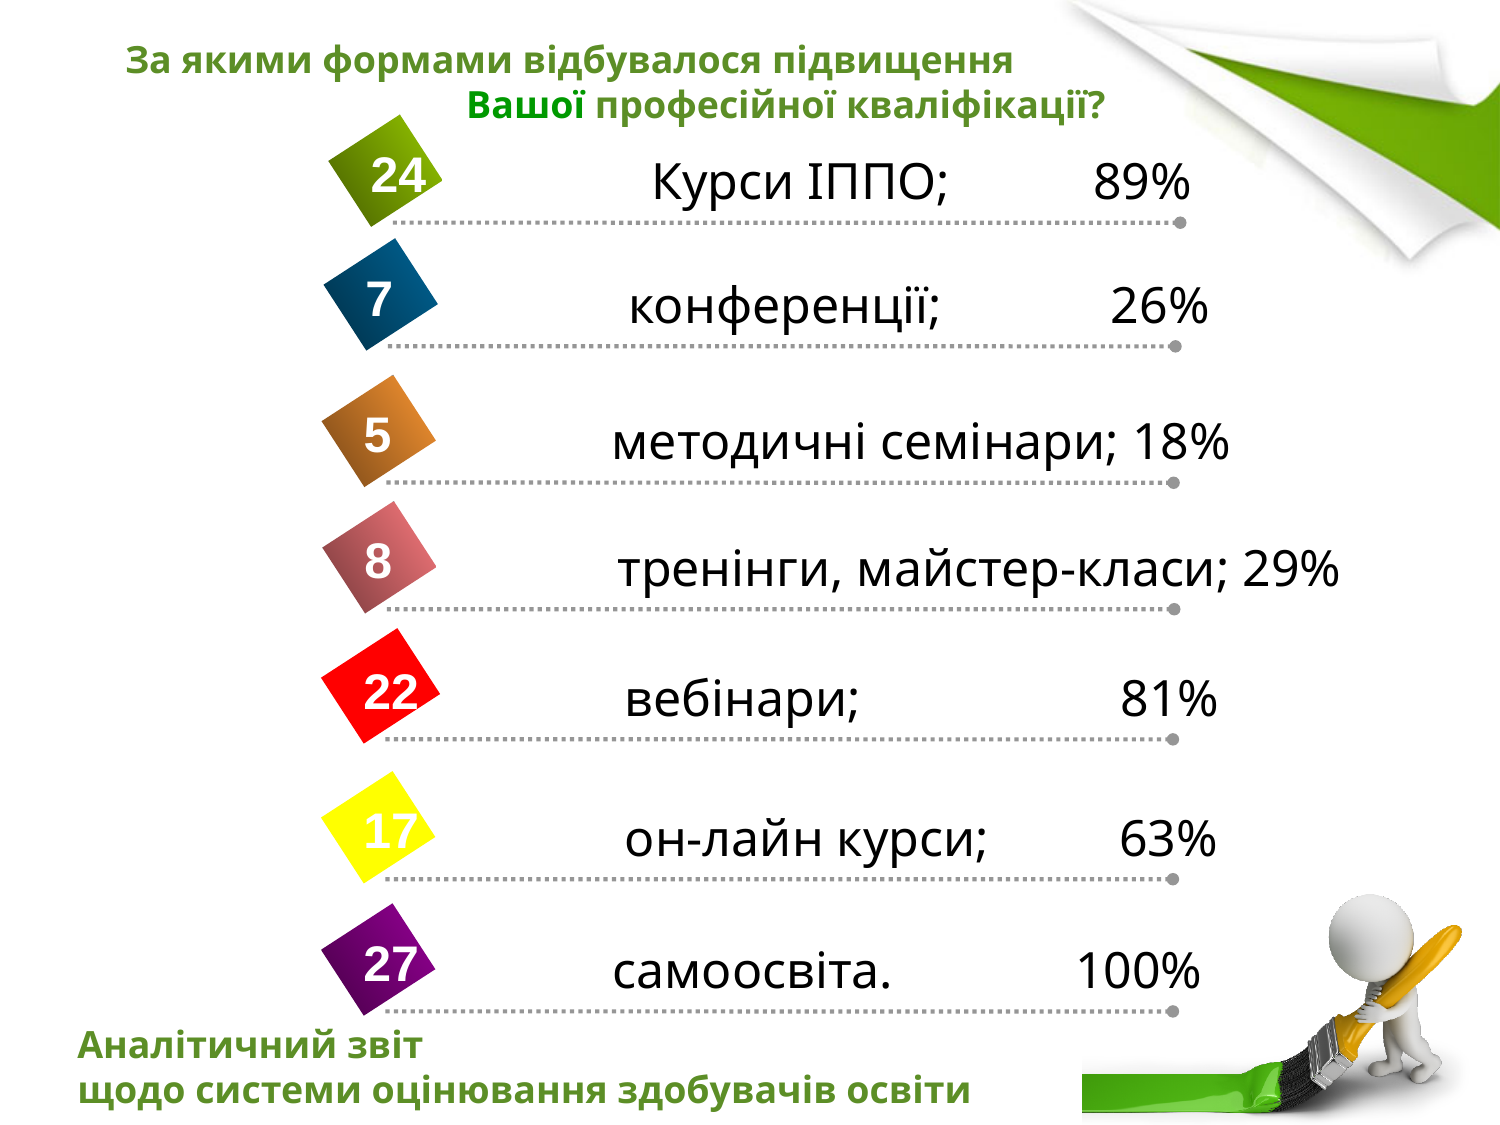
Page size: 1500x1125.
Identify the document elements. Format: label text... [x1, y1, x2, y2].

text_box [336, 517, 1374, 610]
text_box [342, 131, 1252, 223]
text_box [334, 646, 1261, 740]
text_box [335, 787, 1246, 880]
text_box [335, 919, 1077, 1012]
picture [0, 0, 1500, 1125]
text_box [335, 391, 1297, 483]
text_box За якими формами відбувалося підвищення Вашої професійної кваліфікації? [110, 28, 1500, 133]
text_box Аналітичний звіт щодо системи оцінювання здобувачів освіти [62, 1013, 1060, 1119]
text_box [337, 254, 1249, 347]
